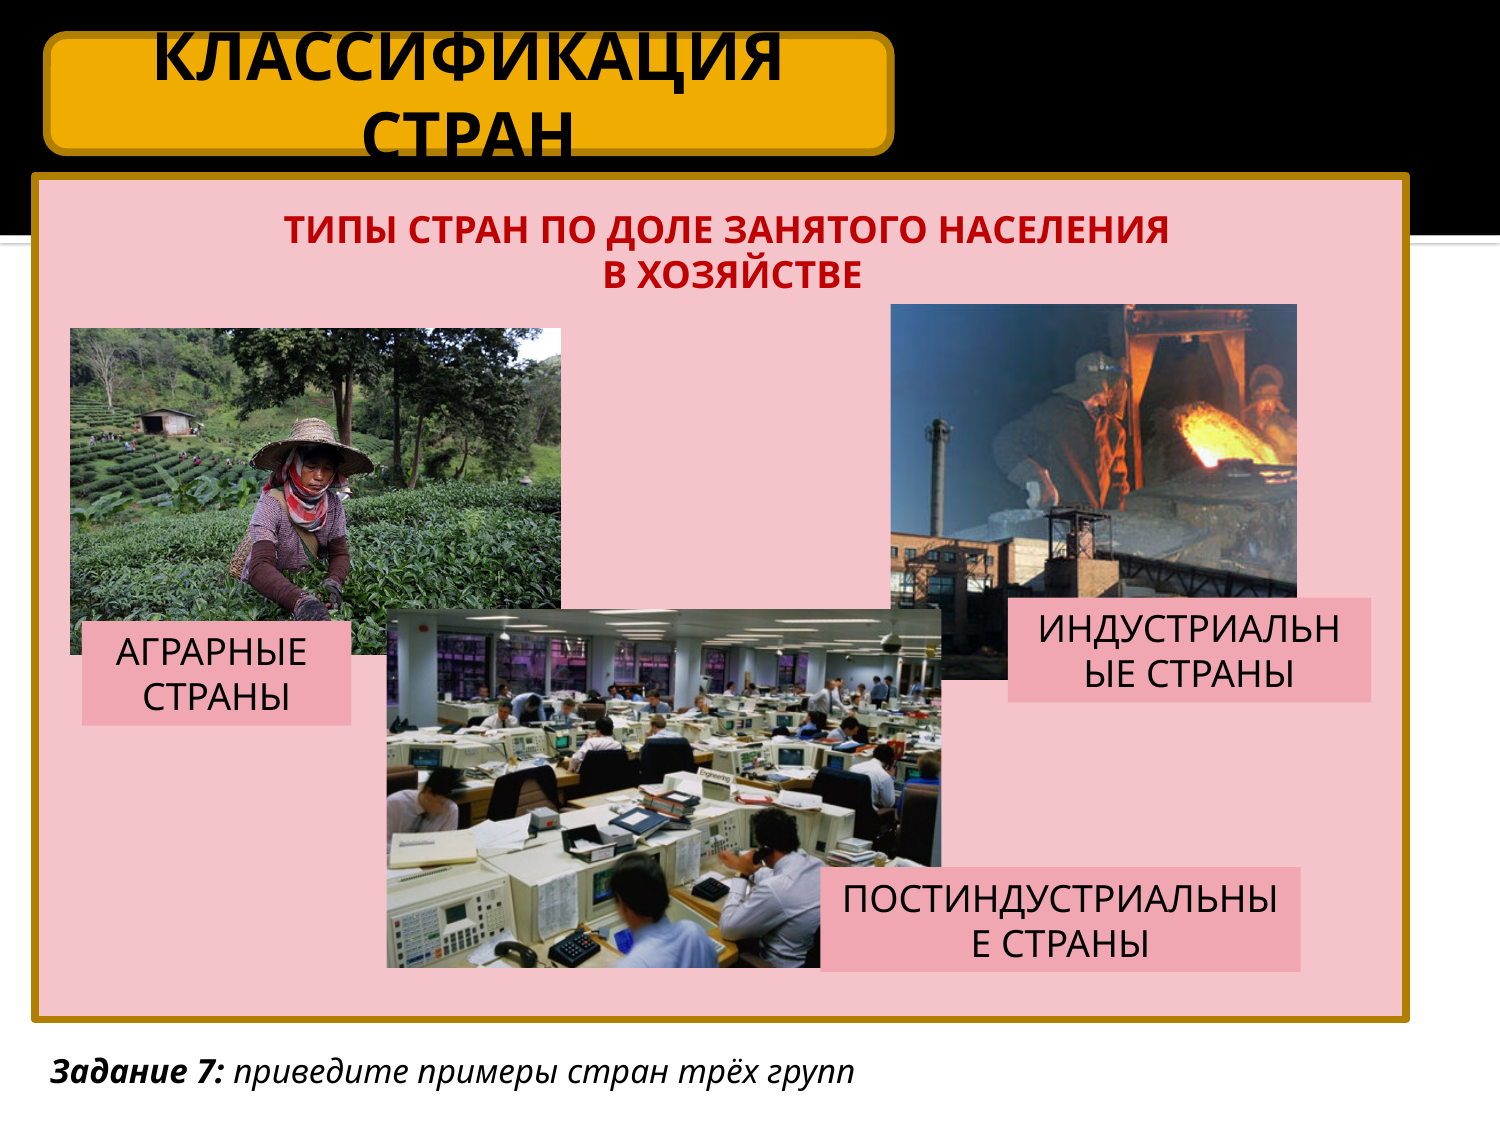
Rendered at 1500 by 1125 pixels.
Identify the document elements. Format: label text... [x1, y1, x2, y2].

text_box КЛАССИФИКАЦИЯ СТРАН [42, 31, 895, 157]
text_box ПОСТИНДУСТРИАЛЬНЫЕ СТРАНЫ [945, 867, 1301, 972]
picture [70, 304, 1297, 968]
text_box ИНДУСТРИАЛЬНЫЕ СТРАНЫ [1007, 597, 1372, 703]
text_box АГРАРНЫЕ СТРАНЫ [81, 663, 352, 726]
text_box Задание 7: приведите примеры стран трёх групп [35, 1042, 1418, 1098]
text_box ТИПЫ СТРАН ПО ДОЛЕ ЗАНЯТОГО НАСЕЛЕНИЯ В ХОЗЯЙСТВЕ [199, 199, 1266, 304]
text_box [31, 172, 1410, 1023]
